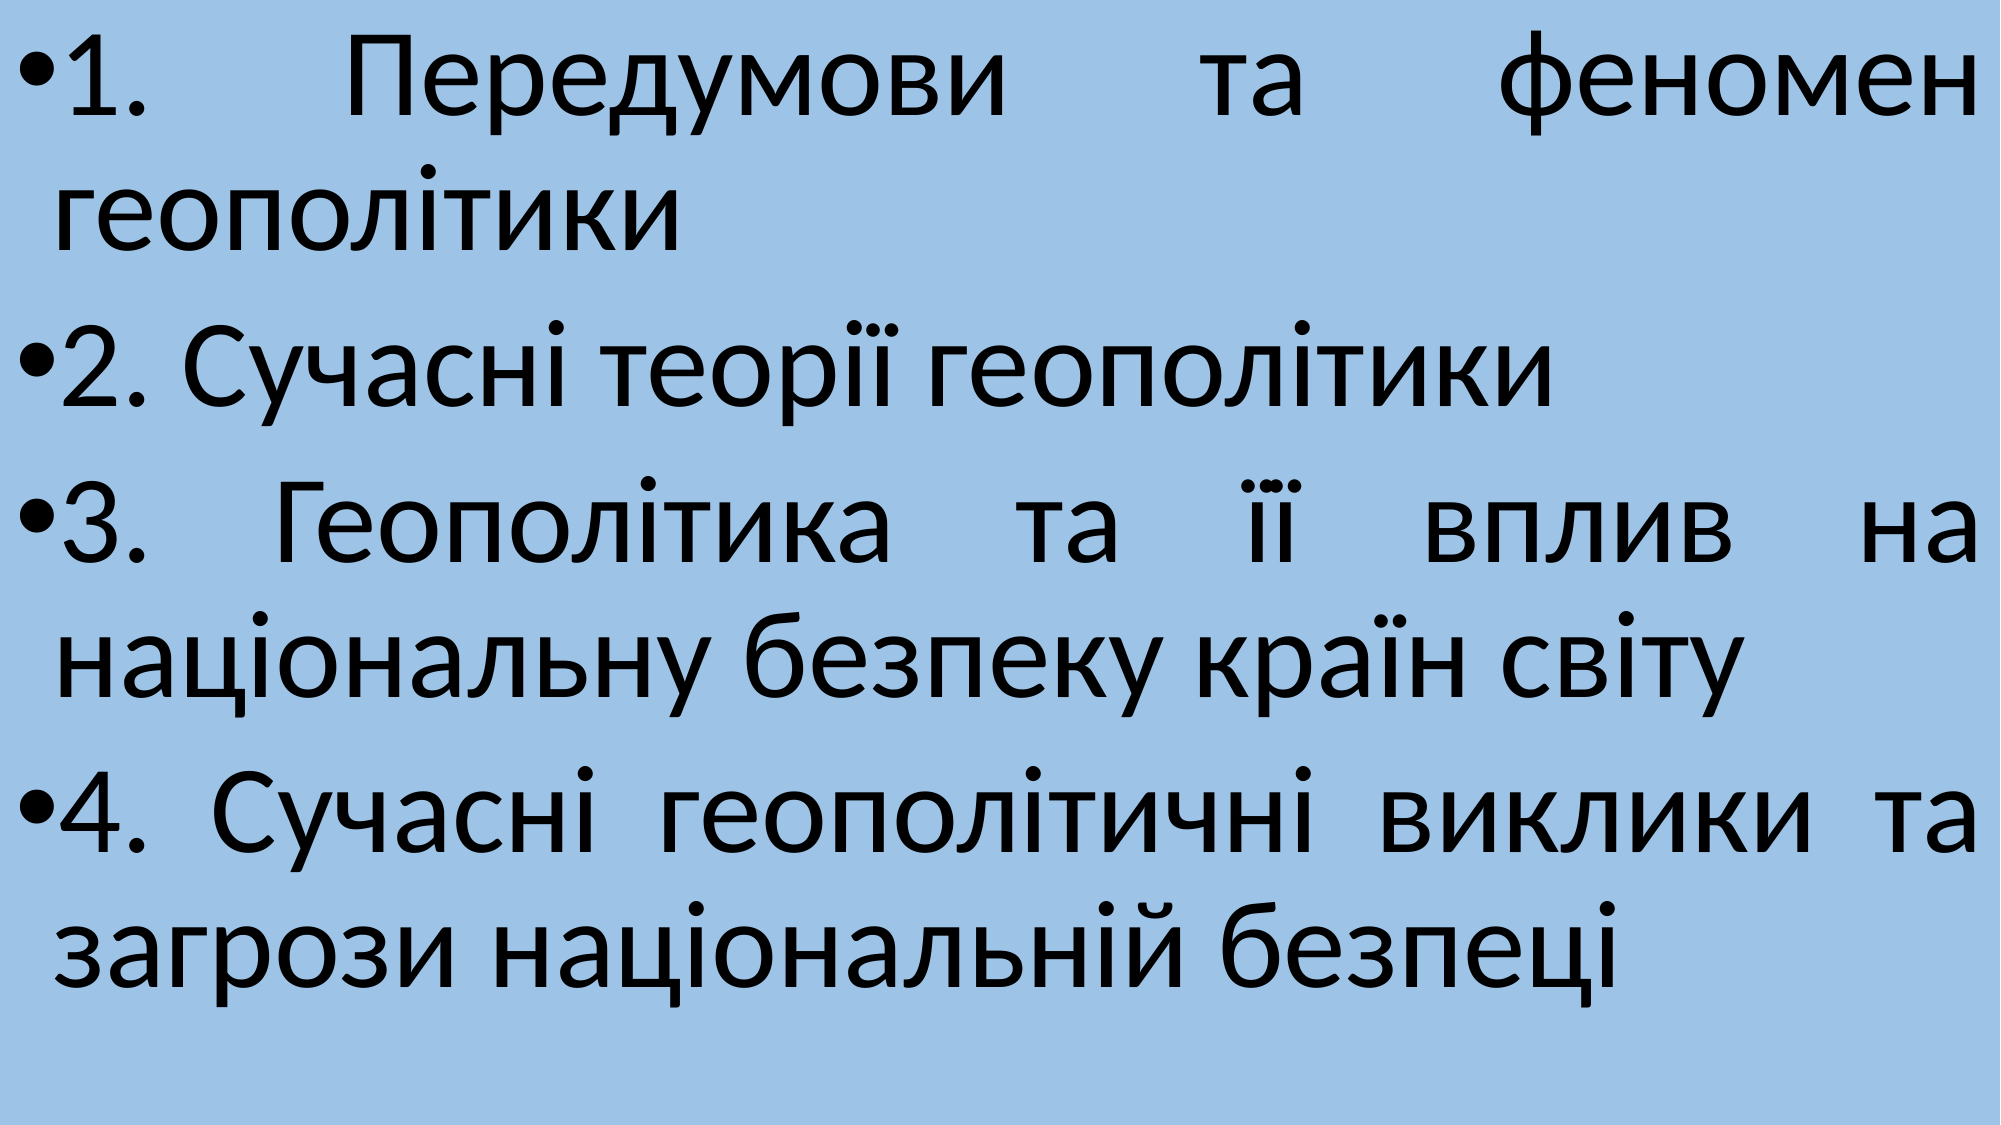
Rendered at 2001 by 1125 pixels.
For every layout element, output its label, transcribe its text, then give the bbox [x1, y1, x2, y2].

list 1. Передумови та феномен геополітики 2. Сучасні теорії геополітики 3. Геополітика та її вплив на національну безпеку країн світу 4. Сучасні геополітичні виклики та загрози національній безпеці [0, 0, 2000, 1125]
